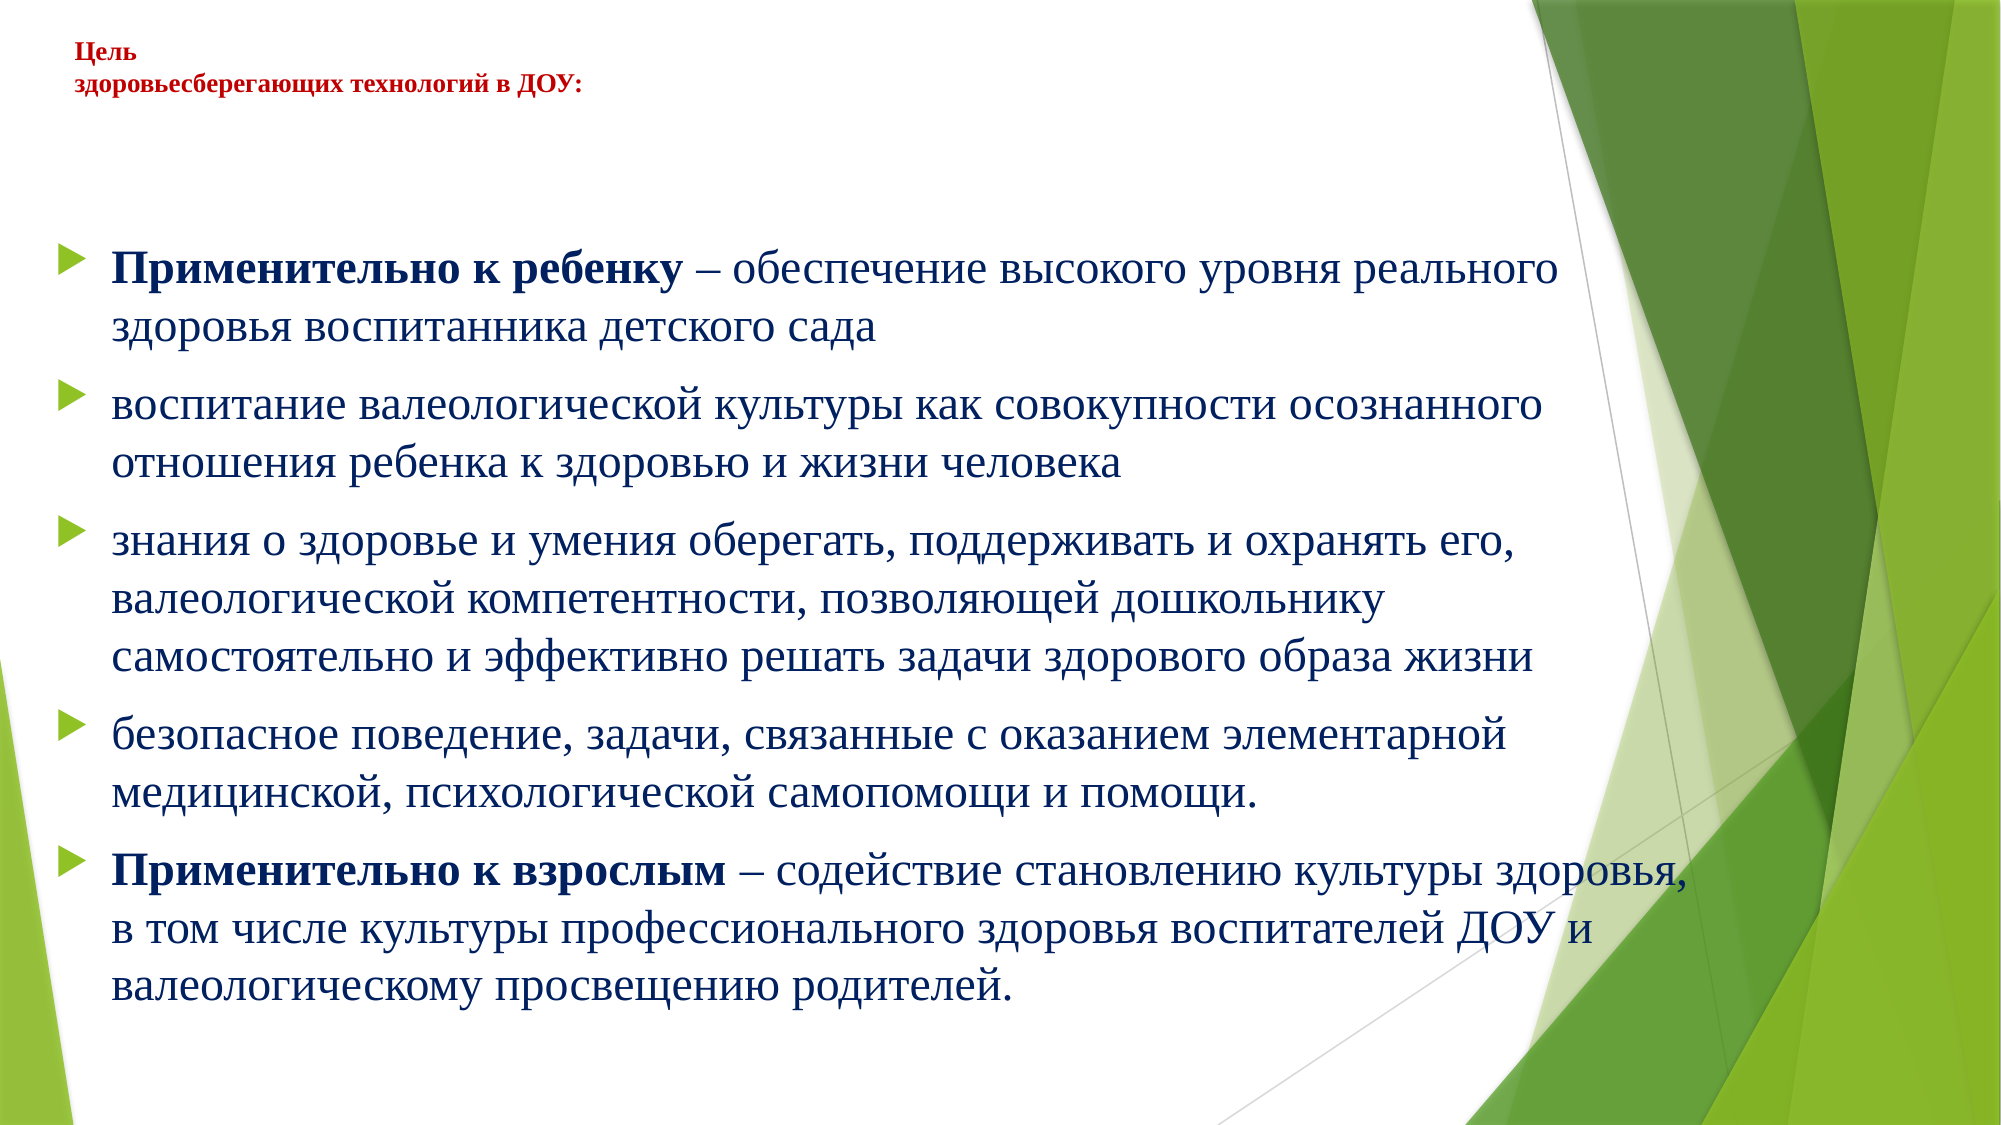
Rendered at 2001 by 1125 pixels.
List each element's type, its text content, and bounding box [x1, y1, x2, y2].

list Применительно к ребенку – обеспечение высокого уровня реального здоровья воспитанника детского сада воспитание валеологической культуры как совокупности осознанного отношения ребенка к здоровью и жизни человека знания о здоровье и умения оберегать, поддерживать и охранять его, валеологической компетентности, позволяющей дошкольнику самостоятельно и эффективно решать задачи здорового образа жизни безопасное поведение, задачи, связанные с оказанием элементарной медицинской, психологической самопомощи и помощи. Применительно к взрослым – содействие становлению культуры здоровья, в том числе культуры профессионального здоровья воспитателей ДОУ и валеологическому просвещению родителей. [39, 228, 1711, 1093]
title Цель здоровьесберегающих технологий в ДОУ: [59, 26, 1470, 195]
